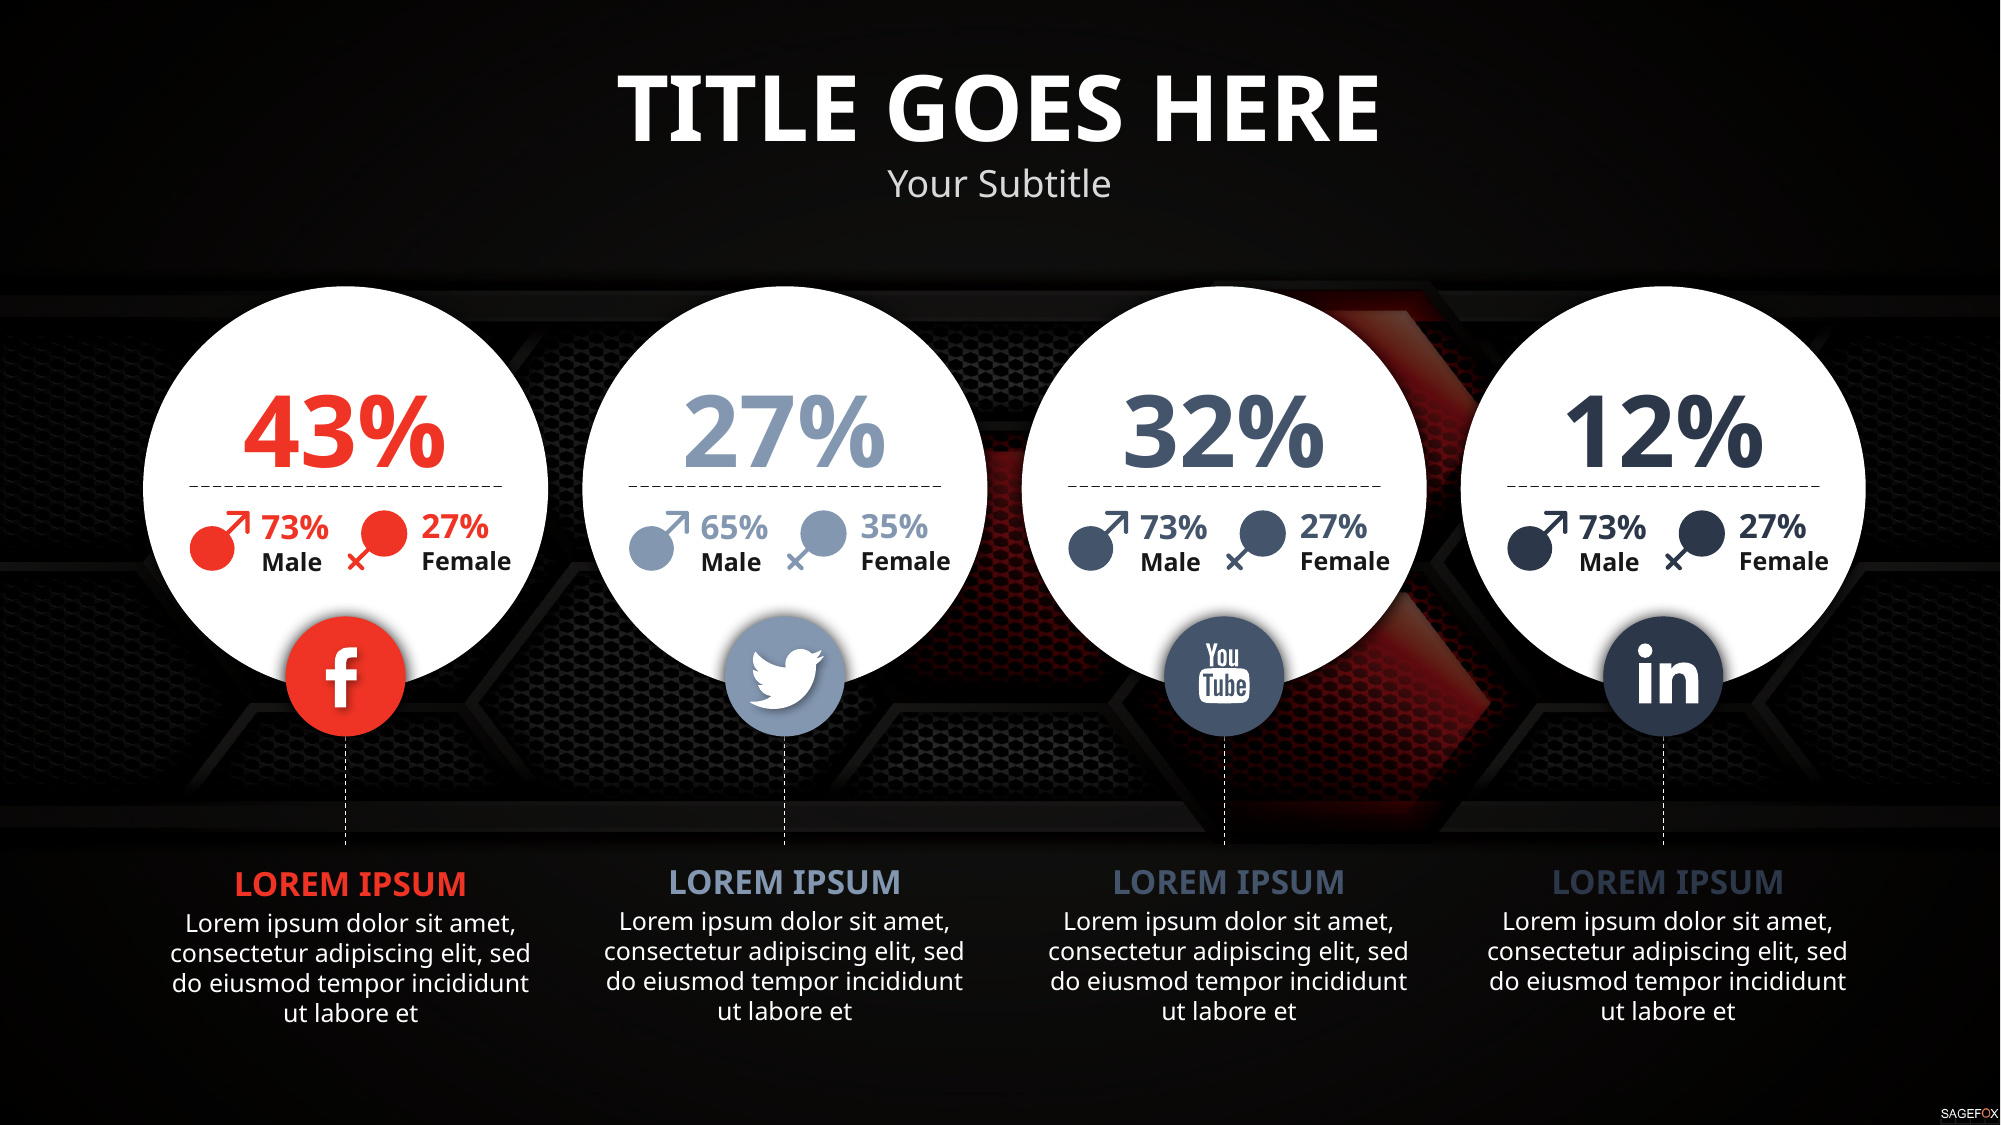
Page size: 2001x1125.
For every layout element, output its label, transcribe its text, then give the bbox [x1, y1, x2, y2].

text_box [1164, 616, 1285, 737]
picture [0, 0, 2001, 1125]
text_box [347, 498, 536, 585]
text_box LOREM IPSUM Lorem ipsum dolor sit amet, consectetur adipiscing elit, sed do eiusmod tempor incididunt ut labore et [148, 857, 554, 1033]
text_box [629, 498, 786, 585]
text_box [285, 616, 406, 737]
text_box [1460, 286, 1866, 692]
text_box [724, 616, 845, 737]
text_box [1665, 498, 1853, 585]
text_box LOREM IPSUM Lorem ipsum dolor sit amet, consectetur adipiscing elit, sed do eiusmod tempor incididunt ut labore et [1026, 855, 1432, 1031]
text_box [582, 286, 988, 692]
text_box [1603, 616, 1724, 737]
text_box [189, 498, 347, 585]
text_box TITLE GOES HERE Your Subtitle [548, 42, 1452, 212]
text_box LOREM IPSUM Lorem ipsum dolor sit amet, consectetur adipiscing elit, sed do eiusmod tempor incididunt ut labore et [582, 855, 988, 1031]
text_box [1021, 286, 1427, 692]
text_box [786, 498, 975, 585]
text_box LOREM IPSUM Lorem ipsum dolor sit amet, consectetur adipiscing elit, sed do eiusmod tempor incididunt ut labore et [1465, 855, 1871, 1031]
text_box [143, 286, 549, 692]
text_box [1068, 498, 1226, 585]
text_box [1226, 498, 1414, 585]
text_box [1507, 498, 1665, 585]
